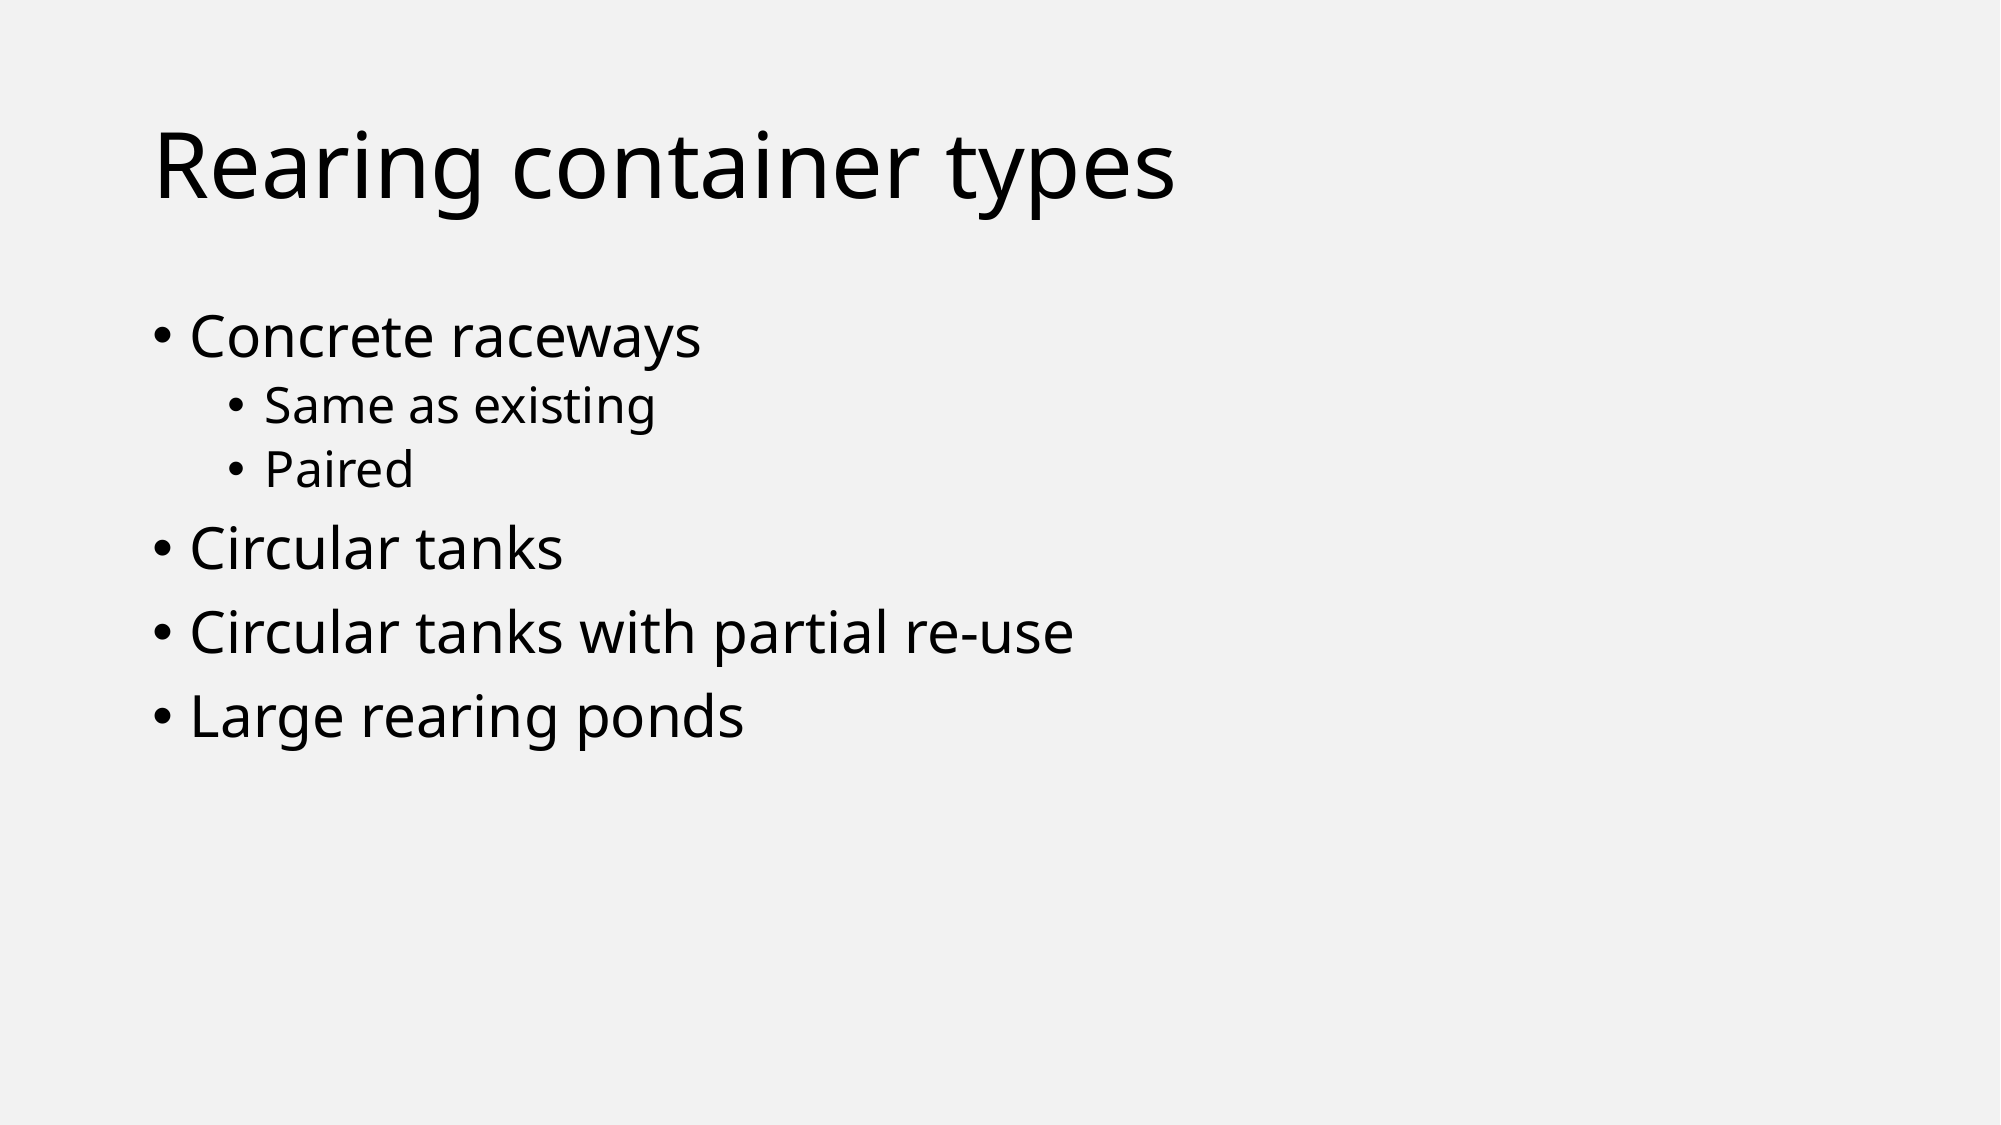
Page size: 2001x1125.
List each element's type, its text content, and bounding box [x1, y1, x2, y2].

title Rearing container types [137, 59, 1863, 278]
list Concrete raceways Same as existing Paired Circular tanks Circular tanks with partial re-use Large rearing ponds [137, 299, 1863, 1014]
